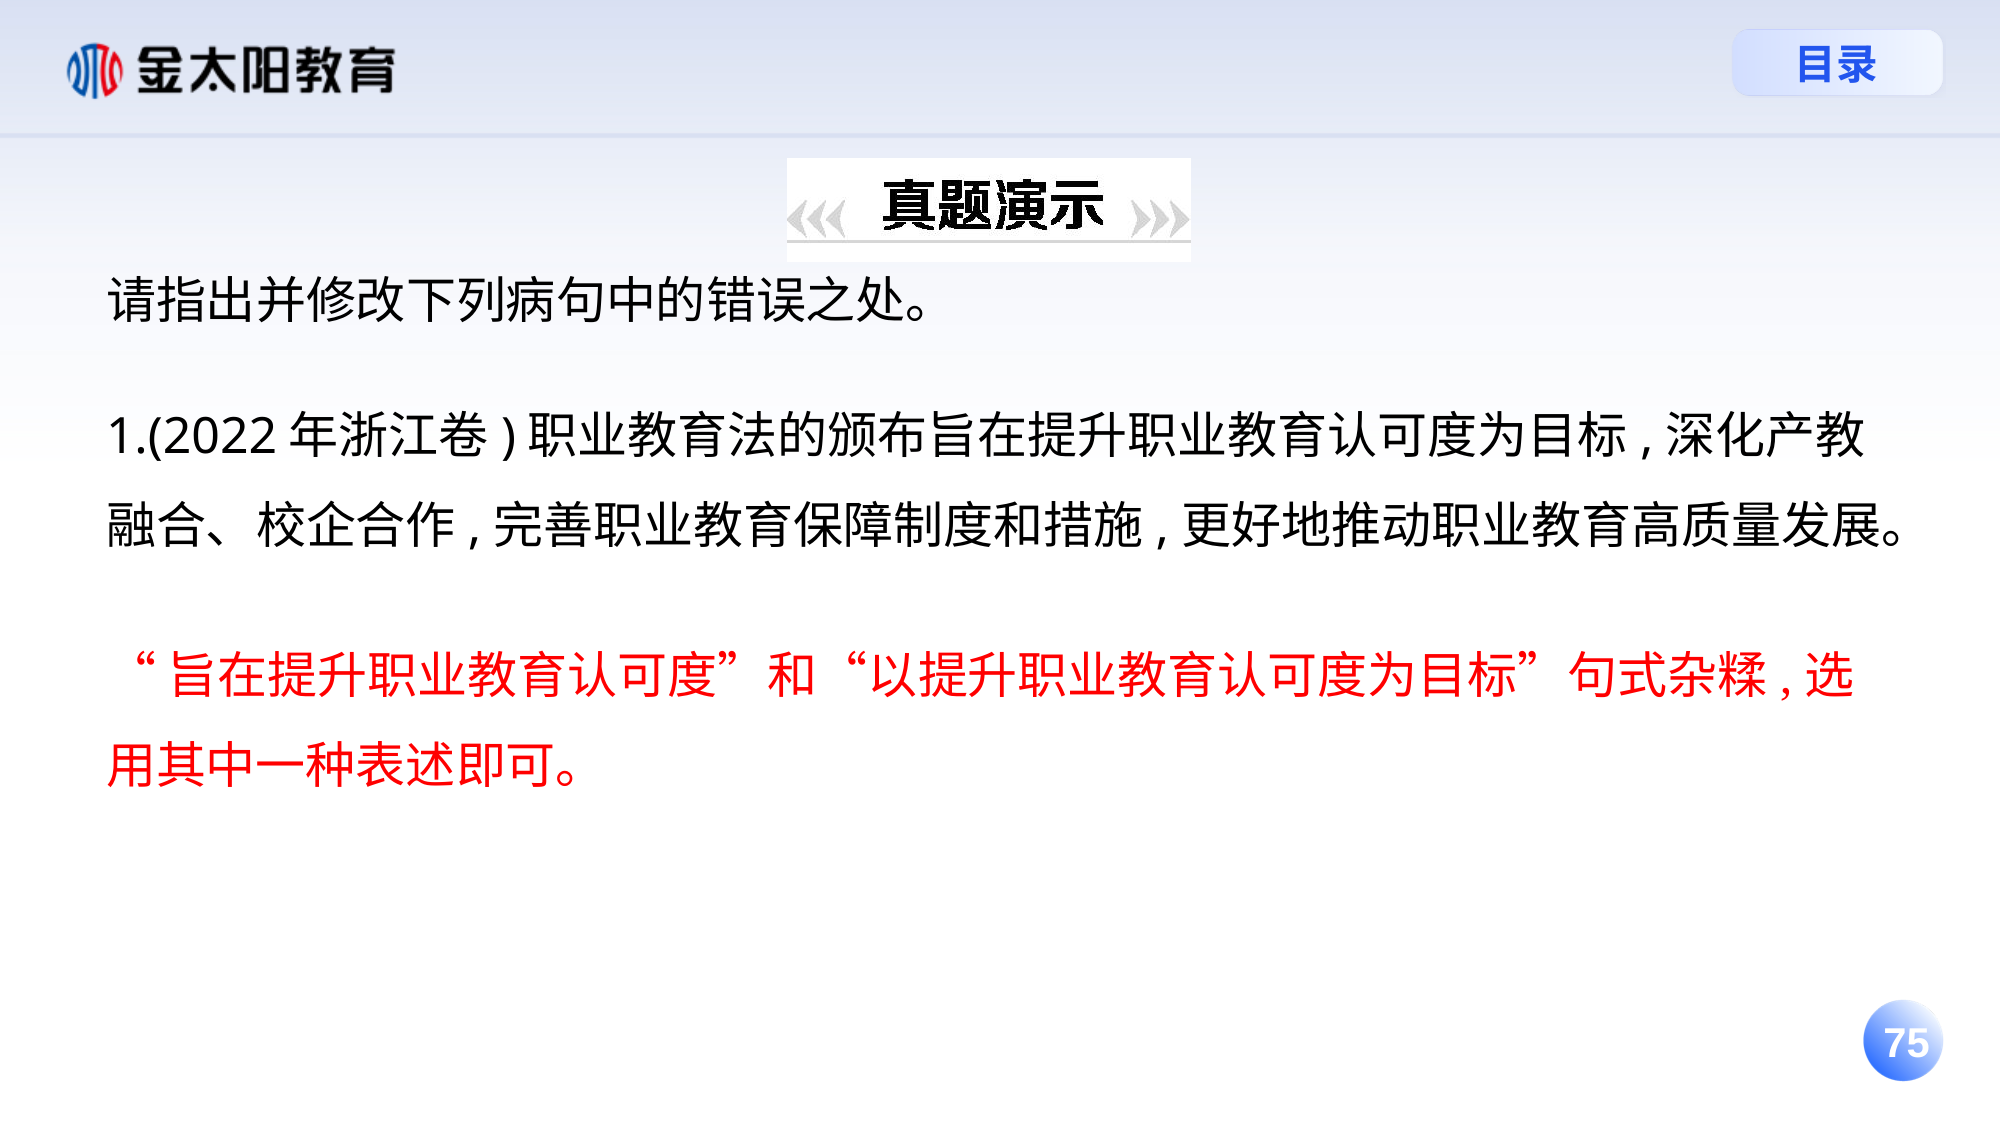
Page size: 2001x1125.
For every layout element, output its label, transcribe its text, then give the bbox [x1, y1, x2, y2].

picture [0, 0, 2000, 1125]
text_box 请指出并修改下列病句中的错误之处。 1.(2022年浙江卷)职业教育法的颁布旨在提升职业教育认可度为目标,深化产教融合、校企合作,完善职业教育保障制度和措施,更好地推动职业教育高质量发展。 “旨在提升职业教育认可度”和“以提升职业教育认可度为目标”句式杂糅,选用其中一种表述即可。 [91, 261, 1917, 605]
